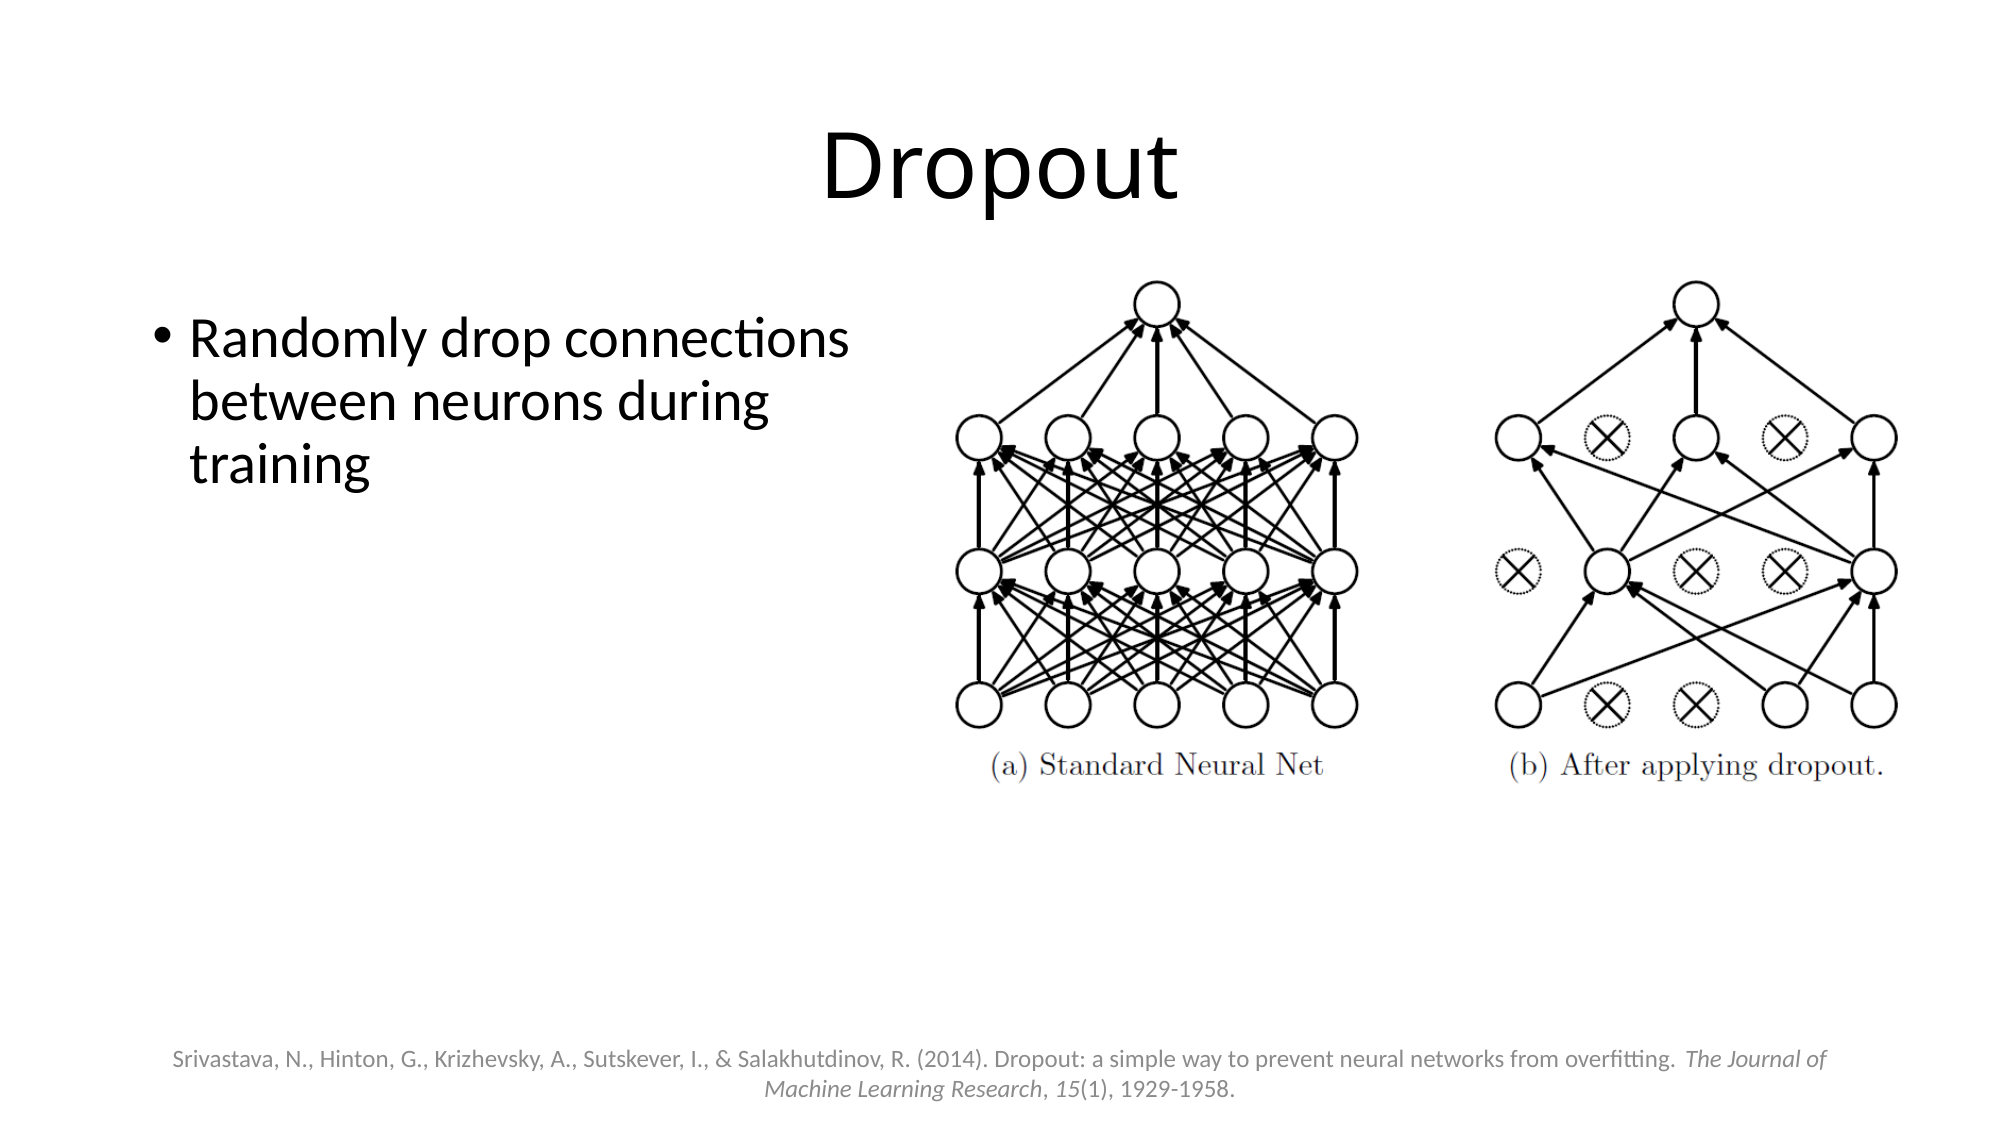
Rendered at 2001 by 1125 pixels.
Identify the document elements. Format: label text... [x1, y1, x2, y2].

footer Srivastava, N., Hinton, G., Krizhevsky, A., Sutskever, I., & Salakhutdinov, R. (2014). Dropout: a simple way to prevent neural networks from overfitting. The Journal of Machine Learning Research, 15(1), 1929-1958. [137, 1042, 1863, 1103]
title Dropout [137, 59, 1863, 278]
picture [947, 277, 1900, 792]
list Randomly drop connections between neurons during training [137, 299, 900, 1014]
